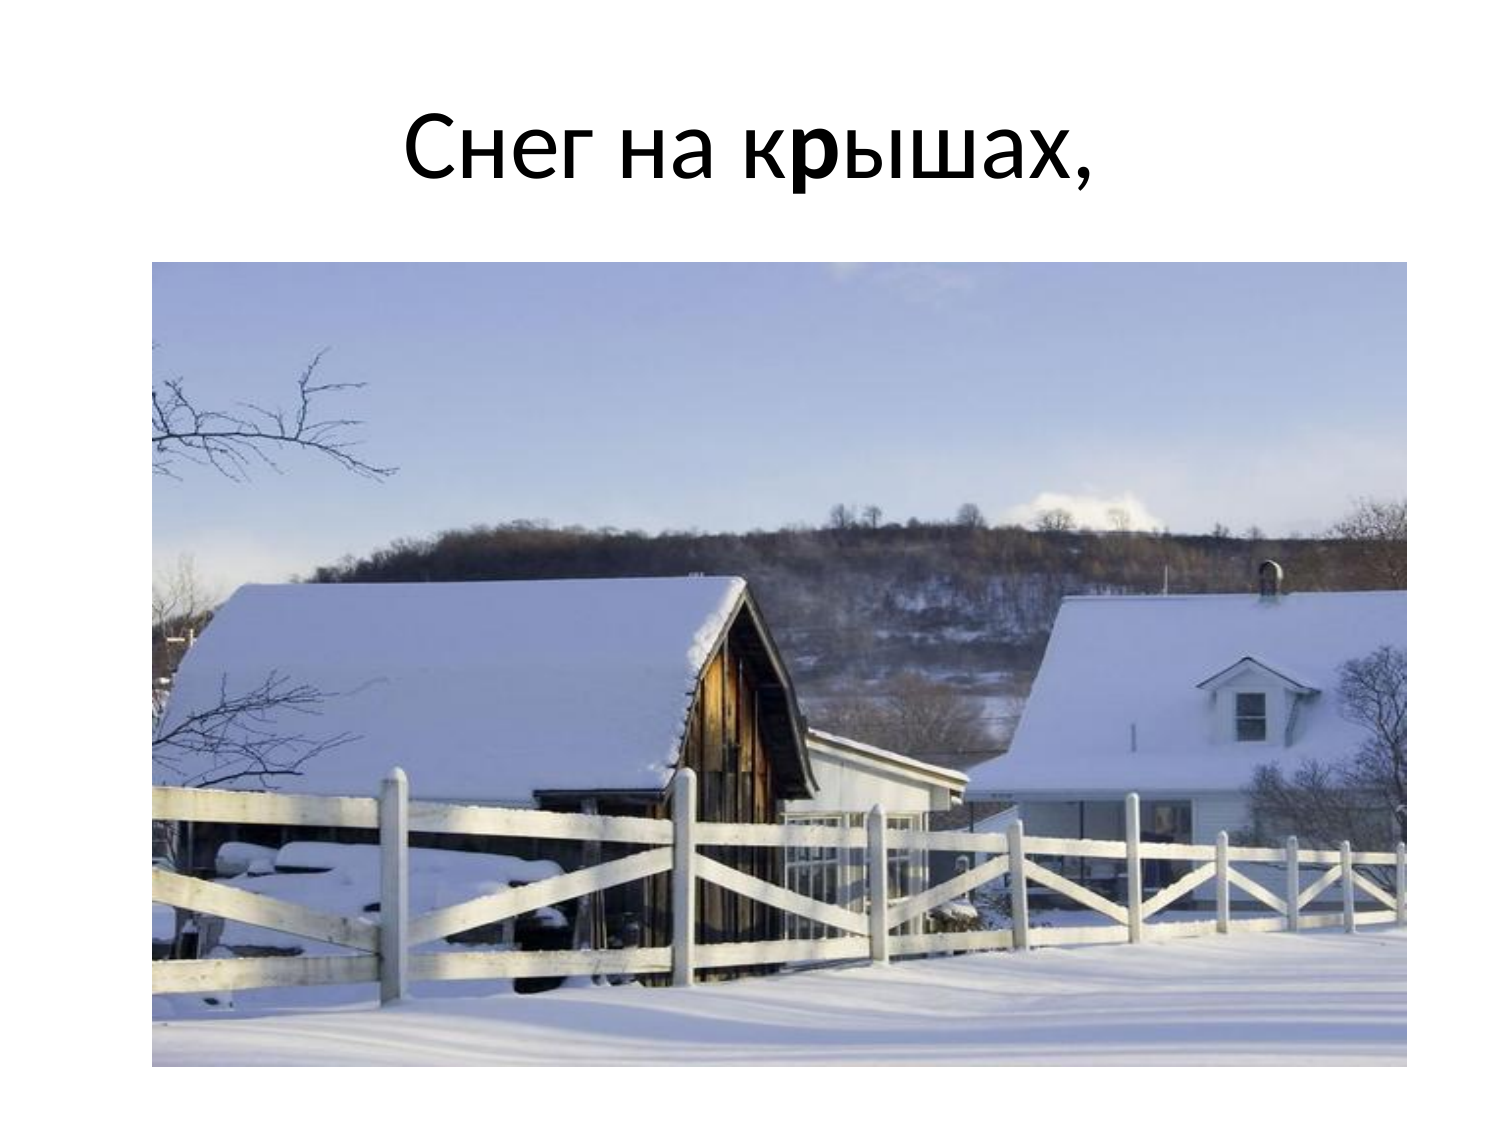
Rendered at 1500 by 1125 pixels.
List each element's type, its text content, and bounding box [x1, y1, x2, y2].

title Снег на крышах, [75, 45, 1425, 233]
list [152, 262, 1407, 1067]
